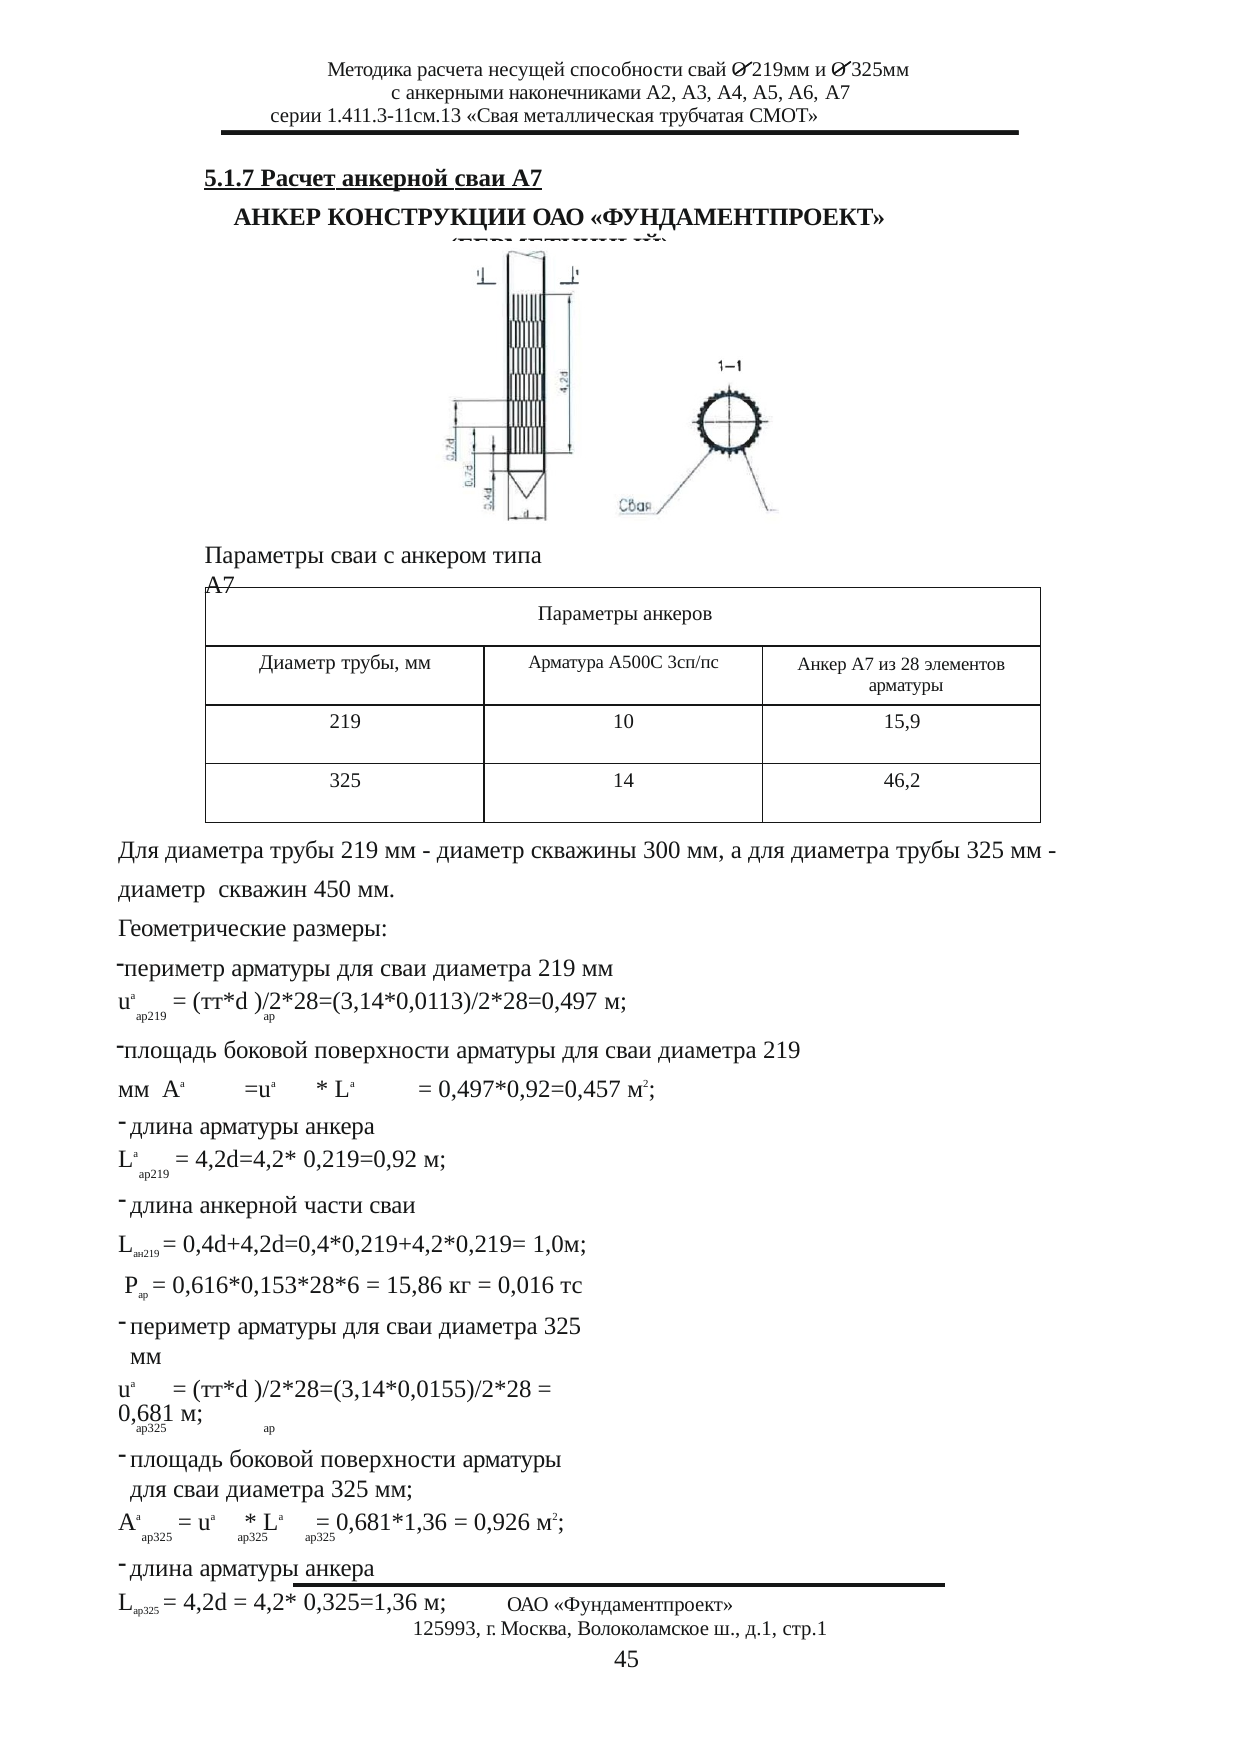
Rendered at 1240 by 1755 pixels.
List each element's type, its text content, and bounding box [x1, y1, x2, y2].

table_cell Арматура А500С 3сп/пс [485, 647, 762, 704]
text_box Параметры сваи с анкером типа А7 [202, 536, 571, 599]
table_header Параметры анкеров [206, 588, 1040, 645]
text_box Для диаметра трубы 219 мм - диаметр скважины 300 мм, а для диаметра трубы 325 мм - диаметр скважин 450 мм. Геометрические размеры: периметр арматуры для сваи диаметра 219 мм uа = (тт*d )/2*28=(3,14*0,0113)/2*28=0,497 м; ар219 ap площадь боковой поверхности арматуры для сваи диаметра 219 мм Аа =uа * La = 0,497*0,92=0,457 м2; ар219 ар219 ар219 длина арматуры анкера Lа = 4,2d=4,2* 0,219=0,92 м; ар219 длина анкерной части сваи Lан219 = 0,4d+4,2d=0,4*0,219+4,2*0,219= 1,0м; Рар = 0,616*0,153*28*6 = 15,86 кг = 0,016 тс периметр арматуры для сваи диаметра 325 мм ua = (тт*d )/2*28=(3,14*0,0155)/2*28 = 0,681 м; ар325 ap площадь боковой поверхности арматуры для сваи диаметра 325 мм; Aa = uа * La = 0,681*1,36 = 0,926 м2; ар325 ар325 ар325 длина арматуры анкера Lар325 = 4,2d = 4,2* 0,325=1,36 м; [115, 821, 1123, 1617]
text_box [435, 241, 783, 524]
text_box Методика расчета несущей способности свай О 219мм и О 325мм с анкерными наконечниками А2, А3, А4, А5, А6, А7 серии 1.411.3-11см.13 «Свая металлическая трубчатая СМОТ» 5.1.7 Расчет анкерной сваи А7 АНКЕР КОНСТРУКЦИИ ОАО «ФУНДАМЕНТПРОЕКТ» (ГЕРМЕТИЧНЫЙ) [173, 52, 1066, 261]
table_cell 15,9 [763, 706, 1040, 763]
table_cell Анкер А7 из 28 элементов арматуры [763, 647, 1040, 704]
table_cell 10 [485, 706, 762, 763]
slide_number ОАО «Фундаментпроект» 125993, г. Москва, Волоколамское ш., д.1, стр.1 45 [407, 1588, 833, 1755]
table_cell Диаметр трубы, мм [206, 647, 483, 704]
table_cell 14 [485, 764, 762, 821]
table_cell 325 [206, 764, 483, 821]
table_cell 46,2 [763, 764, 1040, 821]
table_cell 219 [206, 706, 483, 763]
